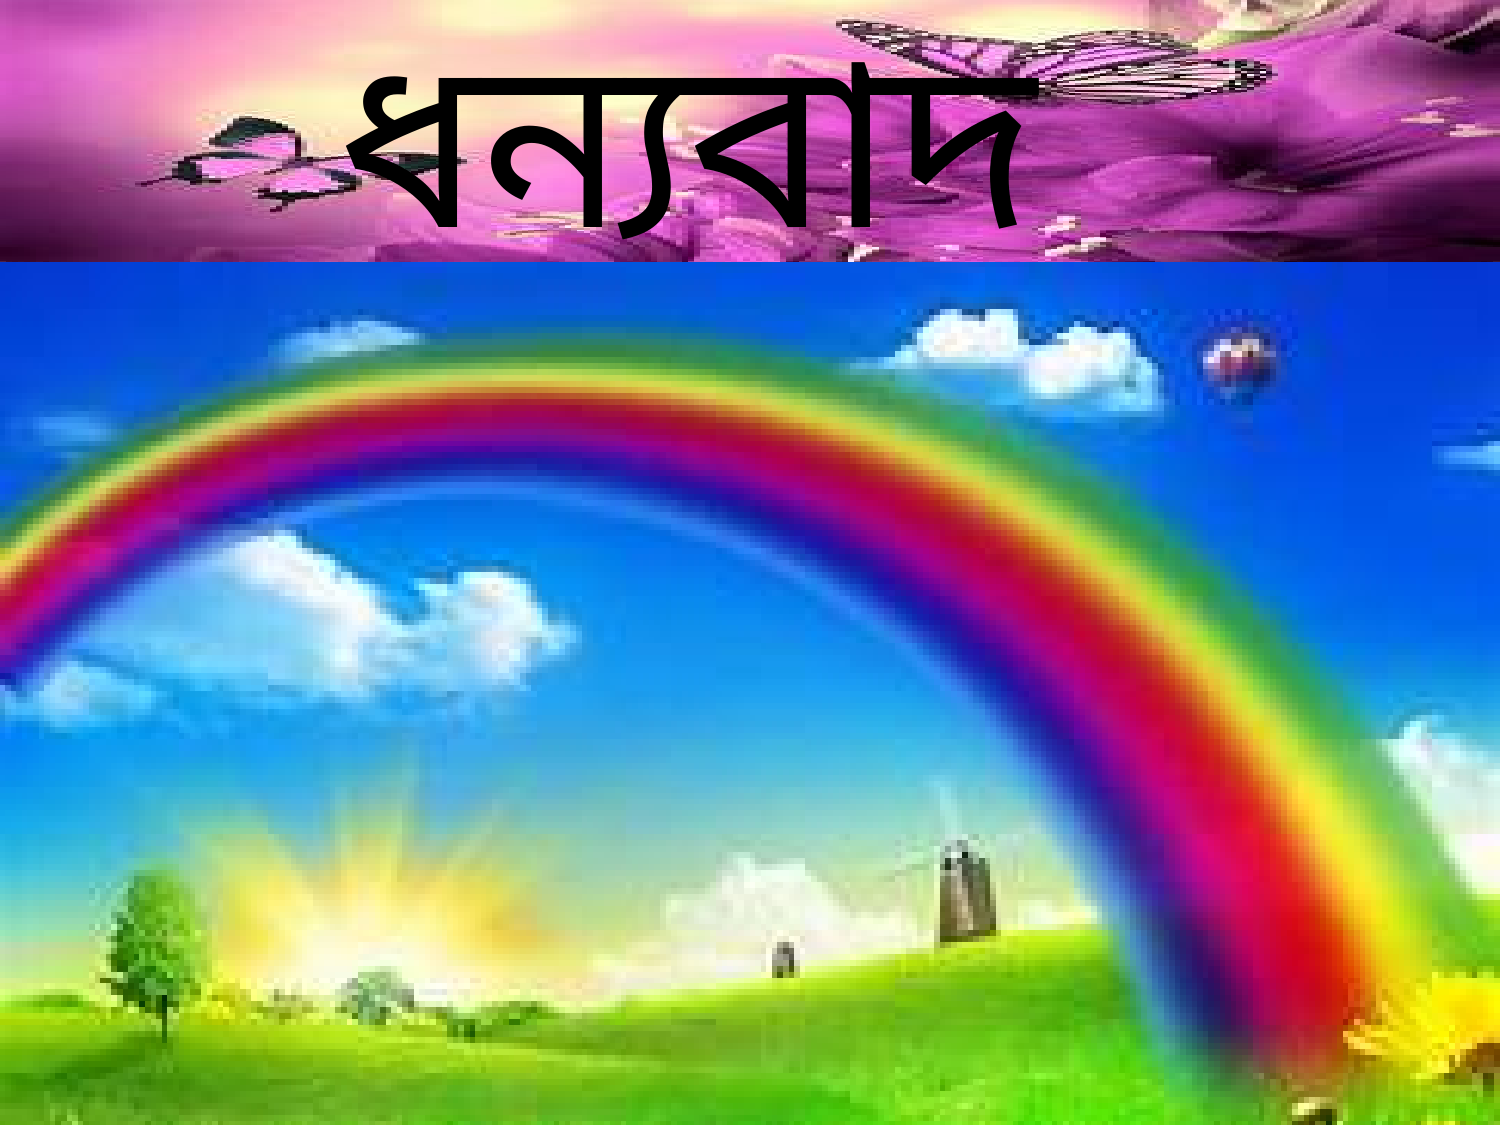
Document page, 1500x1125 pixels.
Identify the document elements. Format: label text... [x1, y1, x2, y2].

title ধন্যবাদ [0, 0, 1500, 262]
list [0, 262, 1500, 1125]
